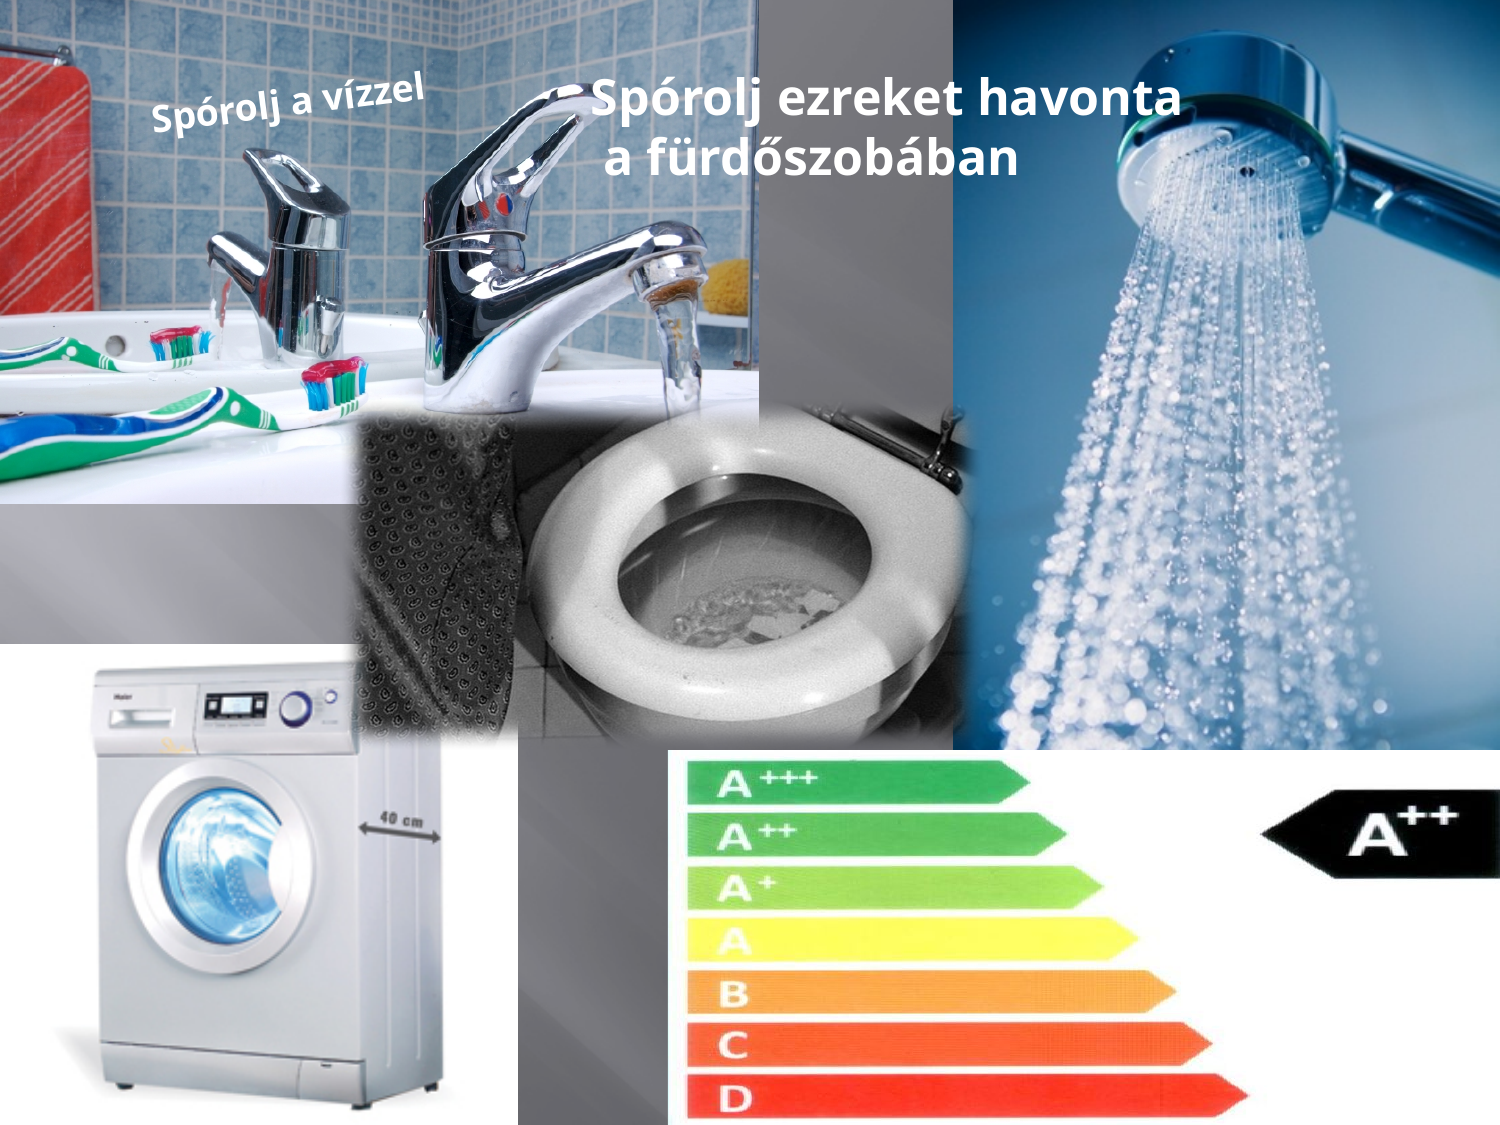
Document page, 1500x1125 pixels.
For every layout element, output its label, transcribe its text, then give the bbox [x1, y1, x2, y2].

text_box Spórolj ezreket havonta a fürdőszobában [800, 58, 952, 194]
picture [0, 0, 1500, 1125]
